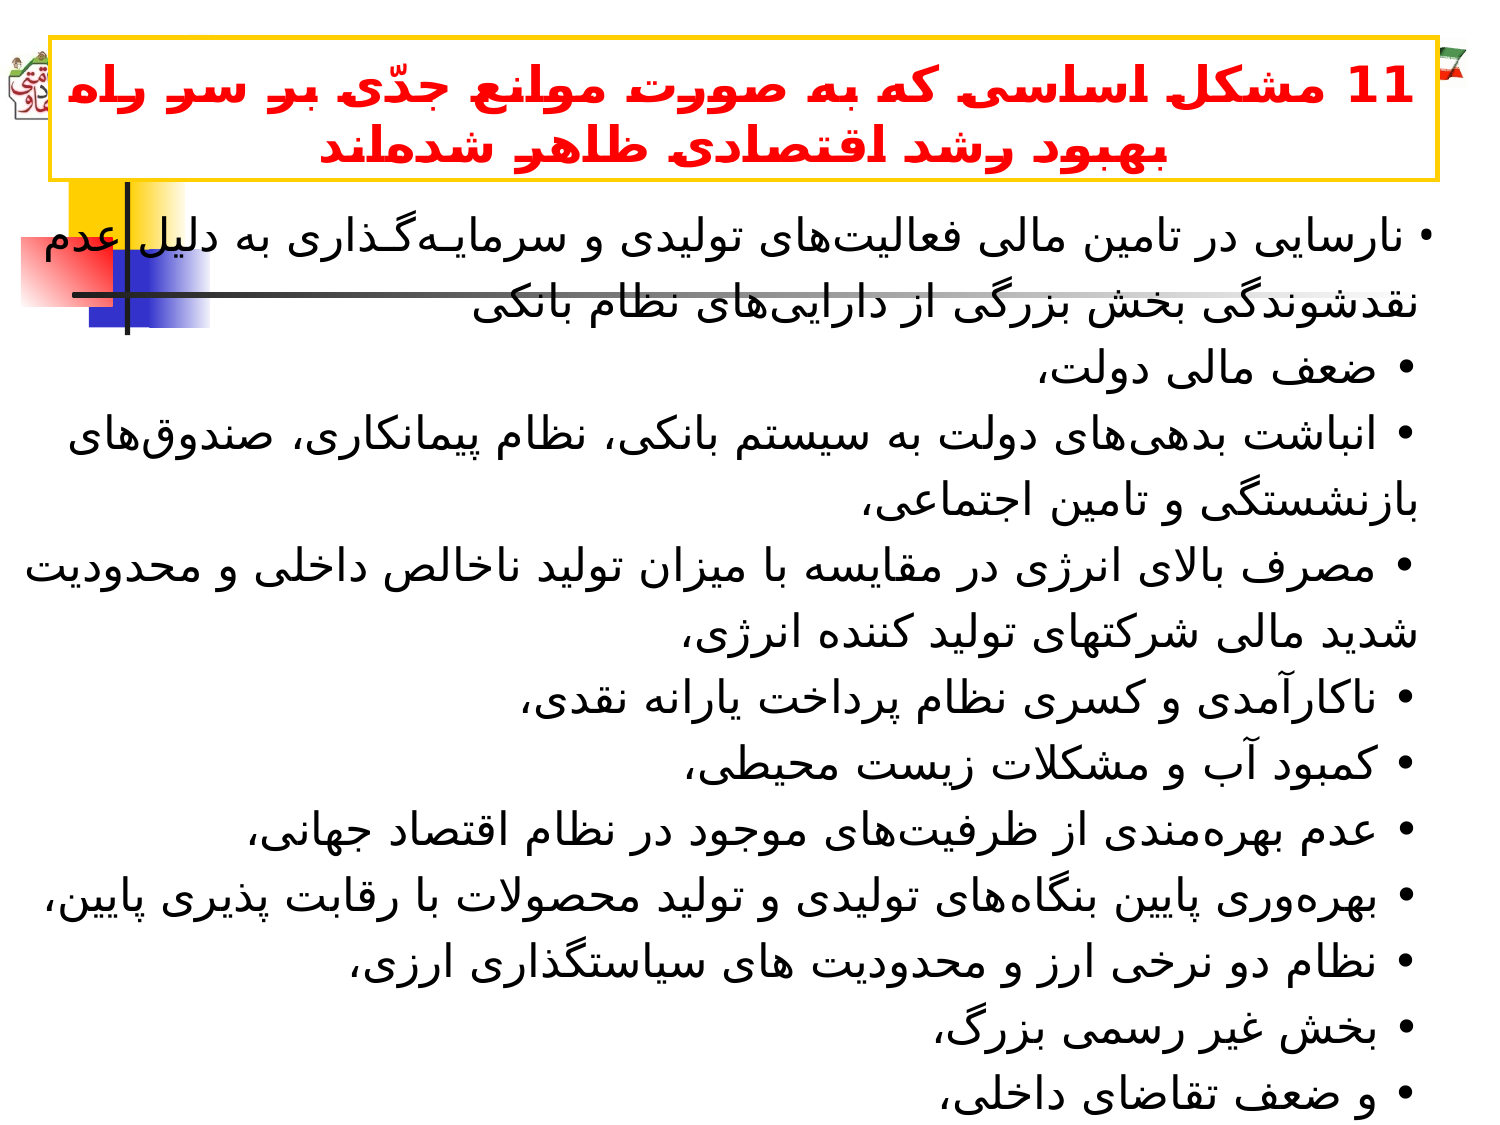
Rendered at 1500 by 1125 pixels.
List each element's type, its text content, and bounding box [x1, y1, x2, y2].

picture [1335, 0, 1500, 161]
text_box • نارسایی در تامین مالی فعالیت‌های تولیدی و سرمایـه‌گـذاری به دلیل عدم نقدشوندگی بخش بزرگی از دارایی‌های نظام بانکی • ضعف مالی دولت، • انباشت بدهی‌های دولت به سیستم بانکی، نظام پیمانکاری، صندوق‌های بازنشستگی و تامین اجتماعی، • مصرف بالای انرژی در مقایسه با میزان تولید ناخالص داخلی و محدودیت شدید مالی شرکتهای تولید کننده انرژی، • ناکارآمدی و کسری نظام پرداخت یارانه نقدی، • کمبود آب و مشکلات زیست محیطی، • عدم بهره‌مندی از ظرفیت‌های موجود در نظام اقتصاد جهانی، • بهره‌وری پایین بنگاه‌های تولیدی و تولید محصولات با رقابت پذیری پایین، • نظام دو نرخی ارز و محدودیت های سیاستگذاری ارزی، • بخش غیر رسمی بزرگ، • و ضعف تقاضای داخلی، [0, 187, 1450, 1125]
picture [0, 0, 227, 137]
title 11 مشکل اساسی که به صورت موانع جدّی بر سر راه بهبود رشد اقتصادی ظاهر شده‌اند [48, 35, 1440, 182]
